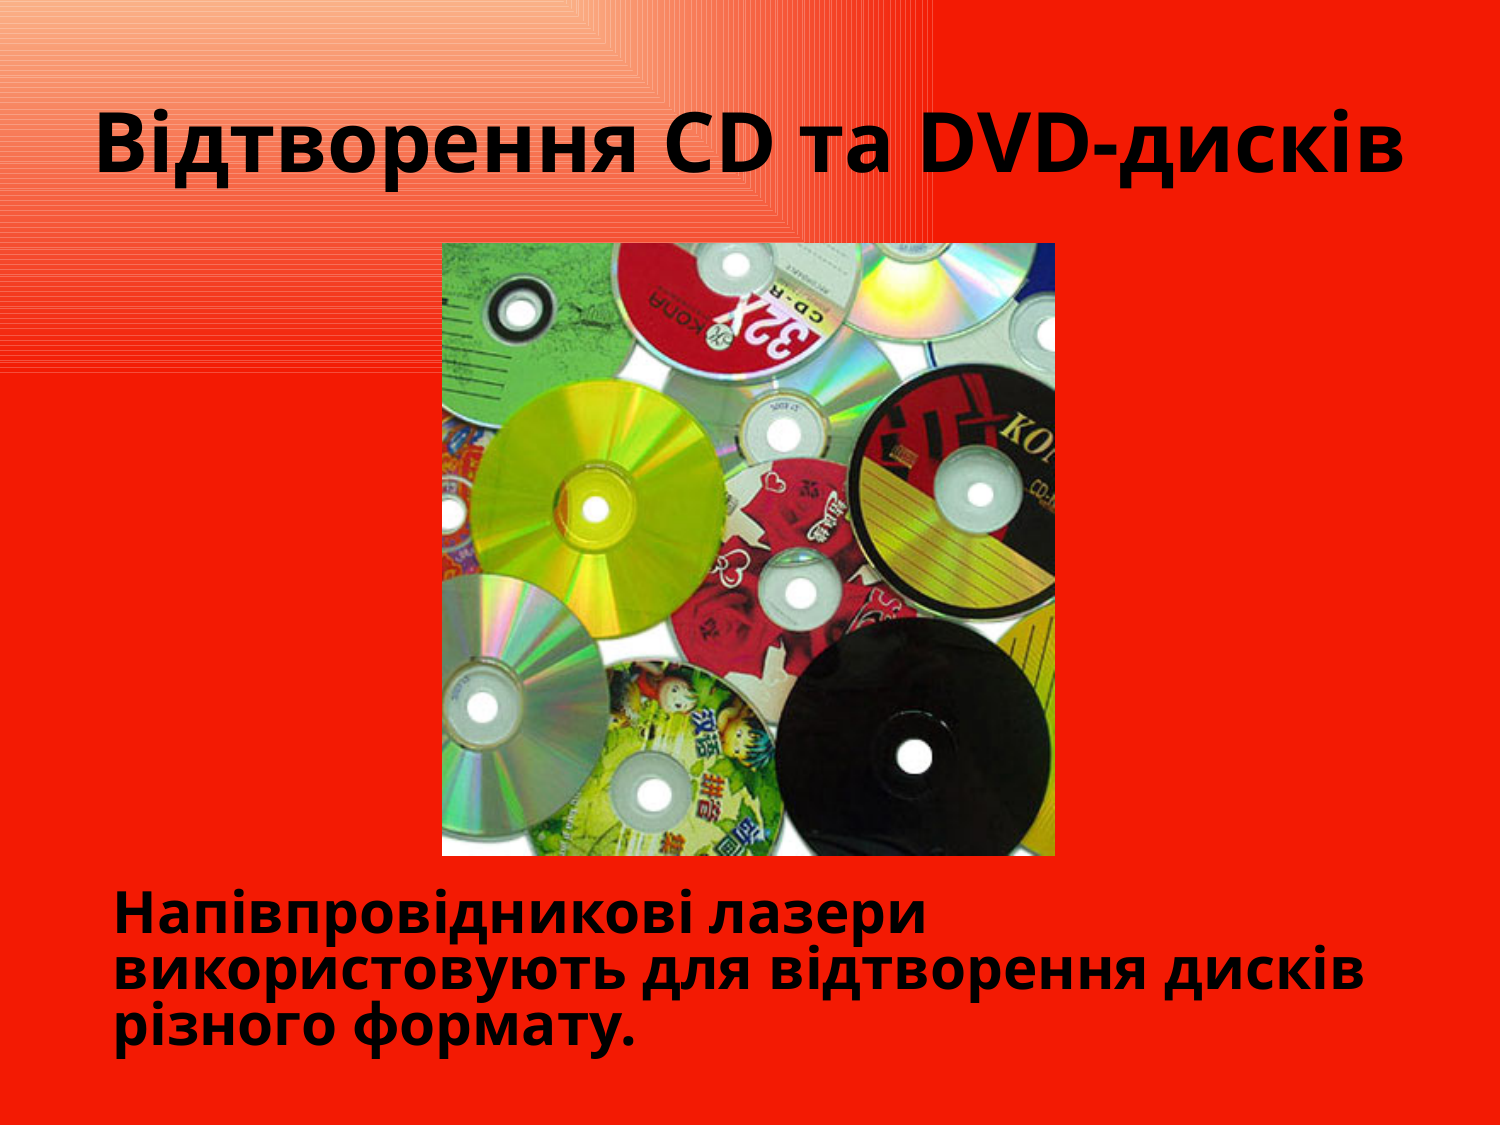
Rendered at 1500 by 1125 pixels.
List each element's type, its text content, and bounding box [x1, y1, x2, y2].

title Відтворення CD та DVD-дисків [74, 44, 1426, 233]
list Напівпровідникові лазери використовують для відтворення дисків різного формату. [40, 881, 1414, 1077]
picture [442, 243, 1056, 856]
